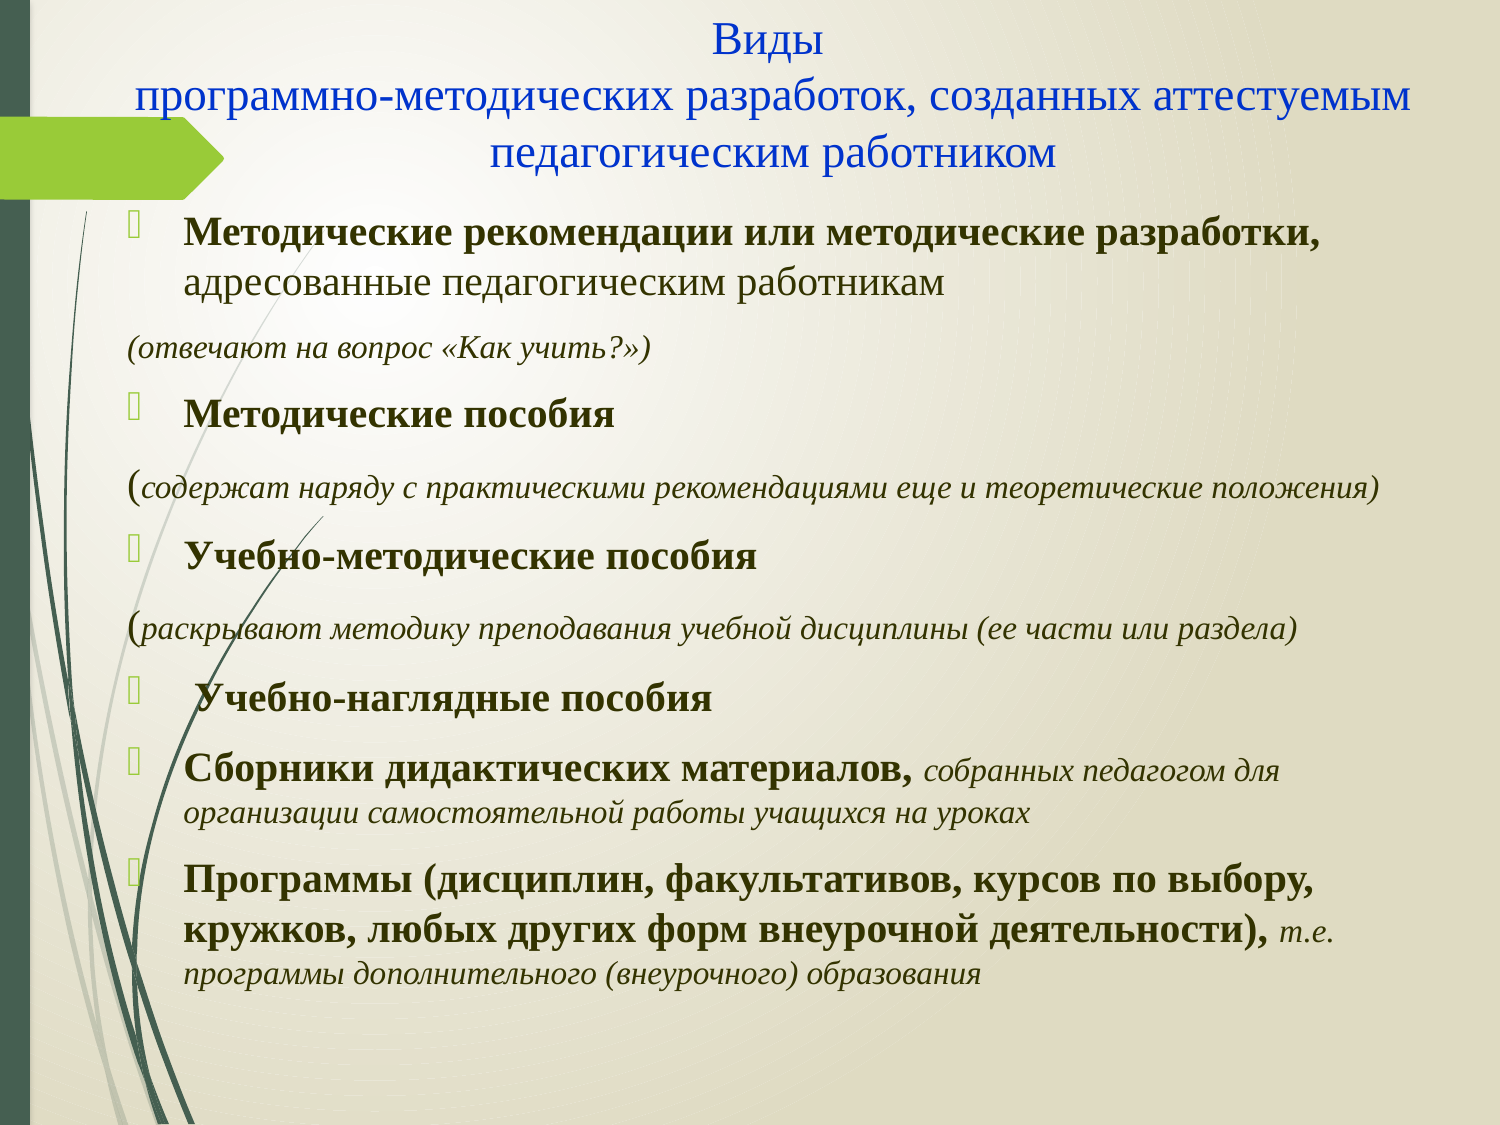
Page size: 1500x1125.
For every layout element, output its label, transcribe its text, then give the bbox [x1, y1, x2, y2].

title Виды программно-методических разработок, созданных аттестуемым педагогическим работником [100, 0, 1448, 185]
list Методические рекомендации или методические разработки, адресованные педагогическим работникам (отвечают на вопрос «Как учить?») Методические пособия (содержат наряду с практическими рекомендациями еще и теоретические положения) Учебно-методические пособия (раскрывают методику преподавания учебной дисциплины (ее части или раздела) Учебно-наглядные пособия Сборники дидактических материалов, собранных педагогом для организации самостоятельной работы учащихся на уроках Программы (дисциплин, факультативов, курсов по выбору, кружков, любых других форм внеурочной деятельности), т.е. программы дополнительного (внеурочного) образования [111, 196, 1471, 1125]
